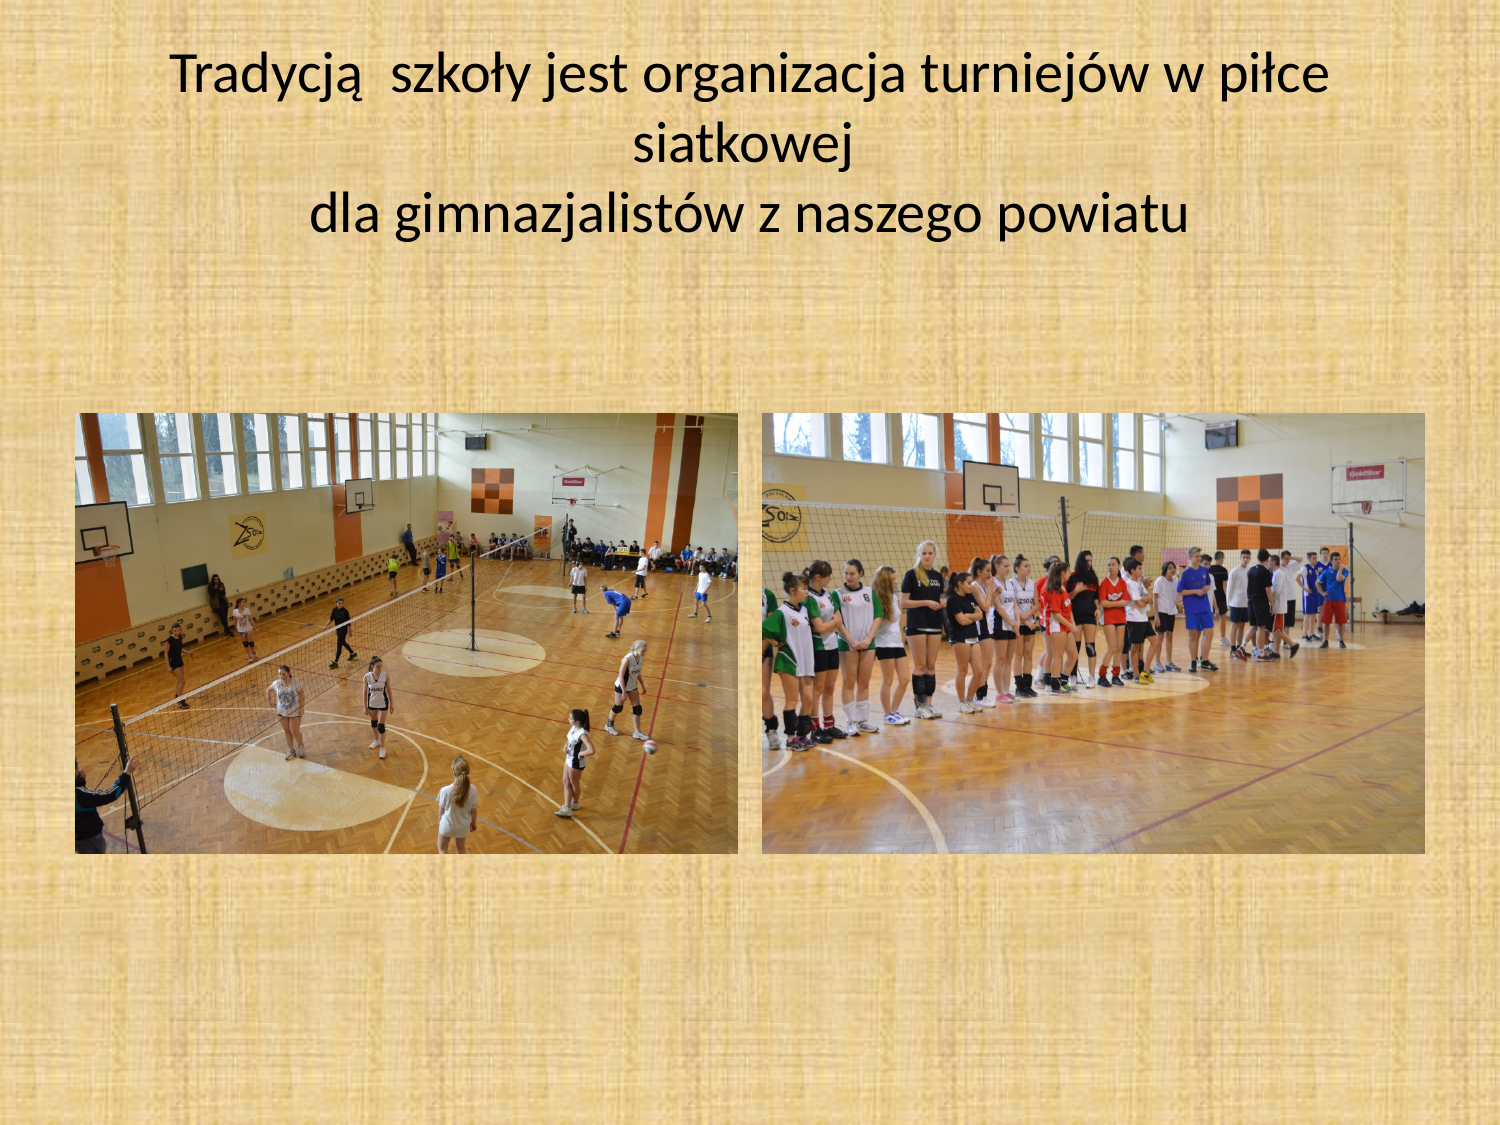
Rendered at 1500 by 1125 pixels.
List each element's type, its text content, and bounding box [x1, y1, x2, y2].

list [74, 413, 738, 855]
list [762, 413, 1426, 855]
title Tradycją szkoły jest organizacja turniejów w piłce siatkowej dla gimnazjalistów z naszego powiatu [75, 45, 1425, 233]
picture [0, 0, 1500, 1125]
